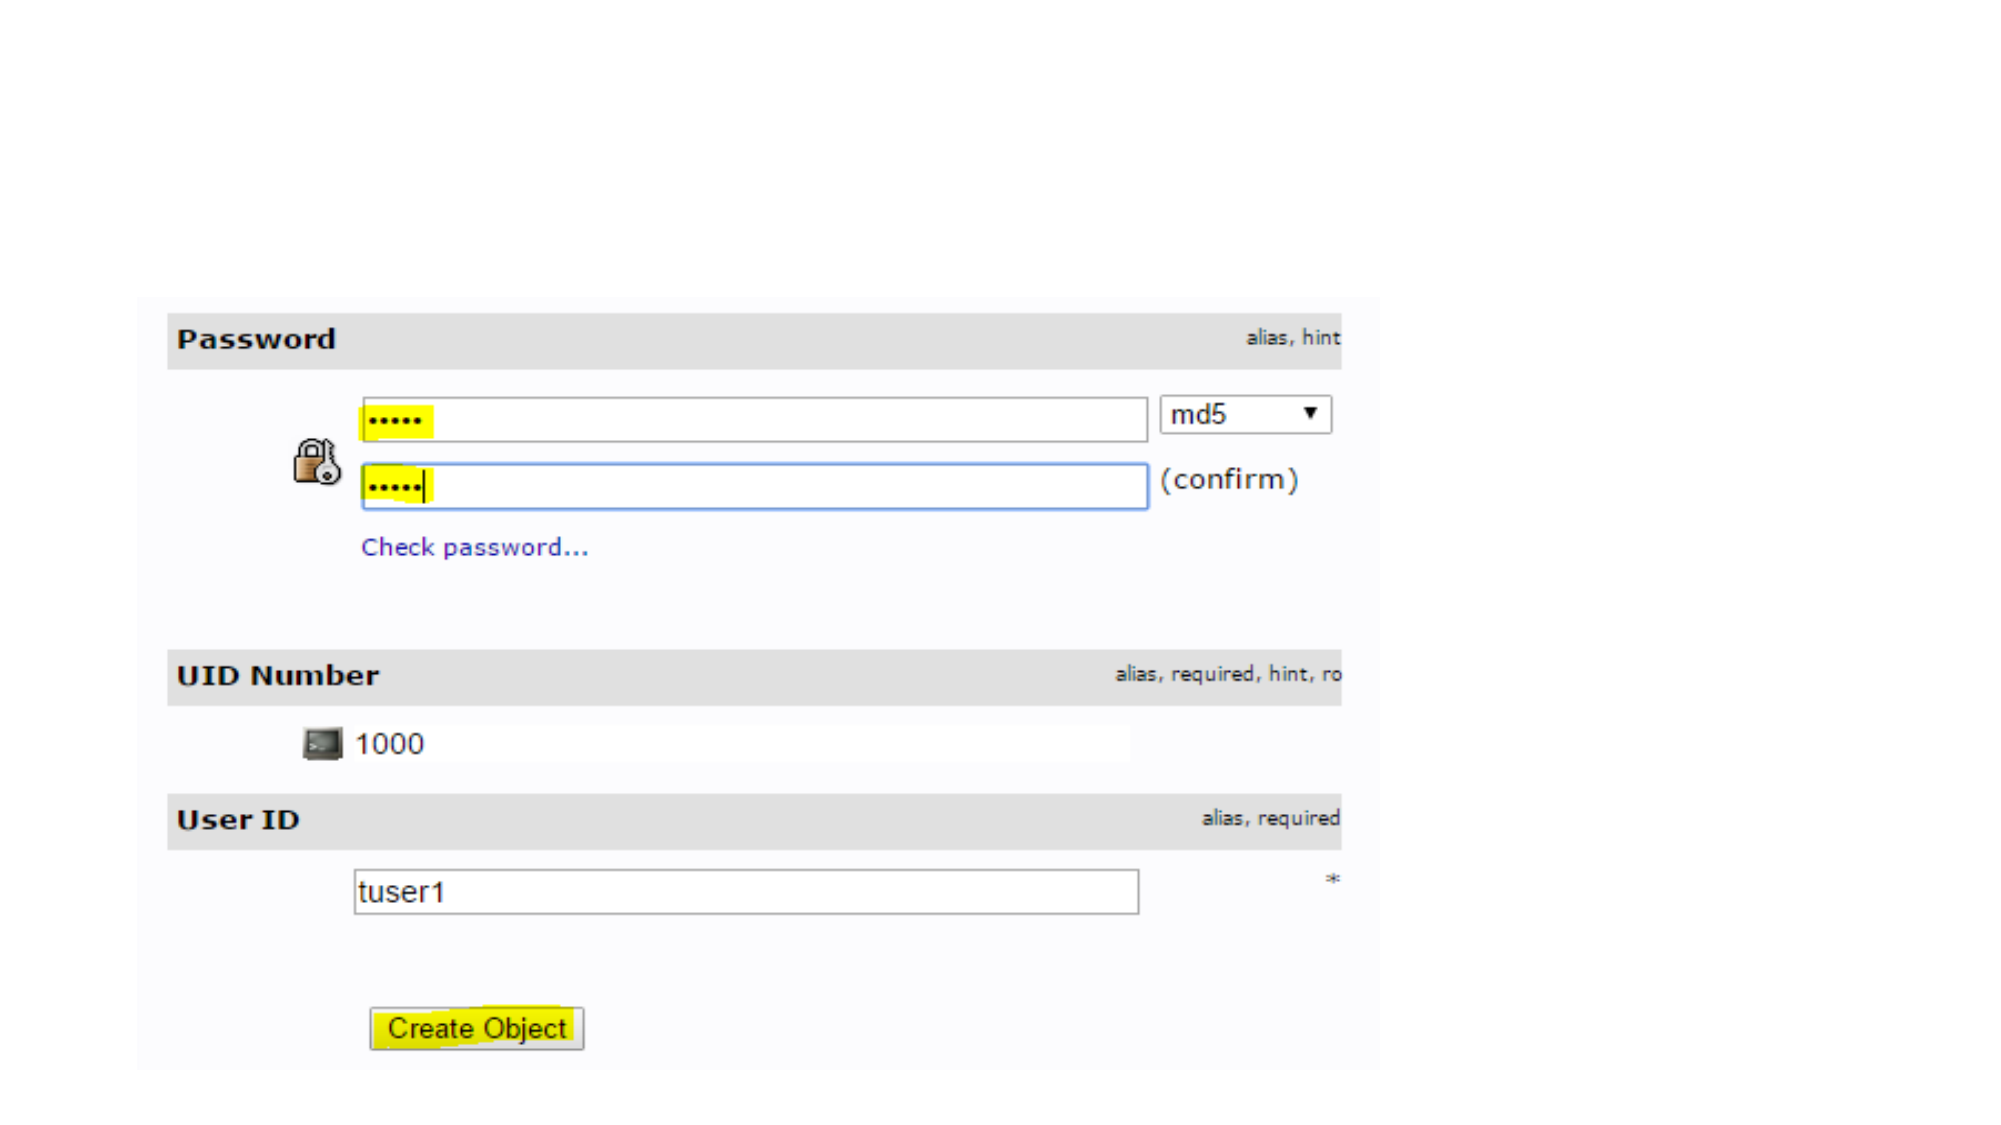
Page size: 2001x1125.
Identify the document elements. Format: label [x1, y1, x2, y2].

list [137, 297, 1380, 1070]
